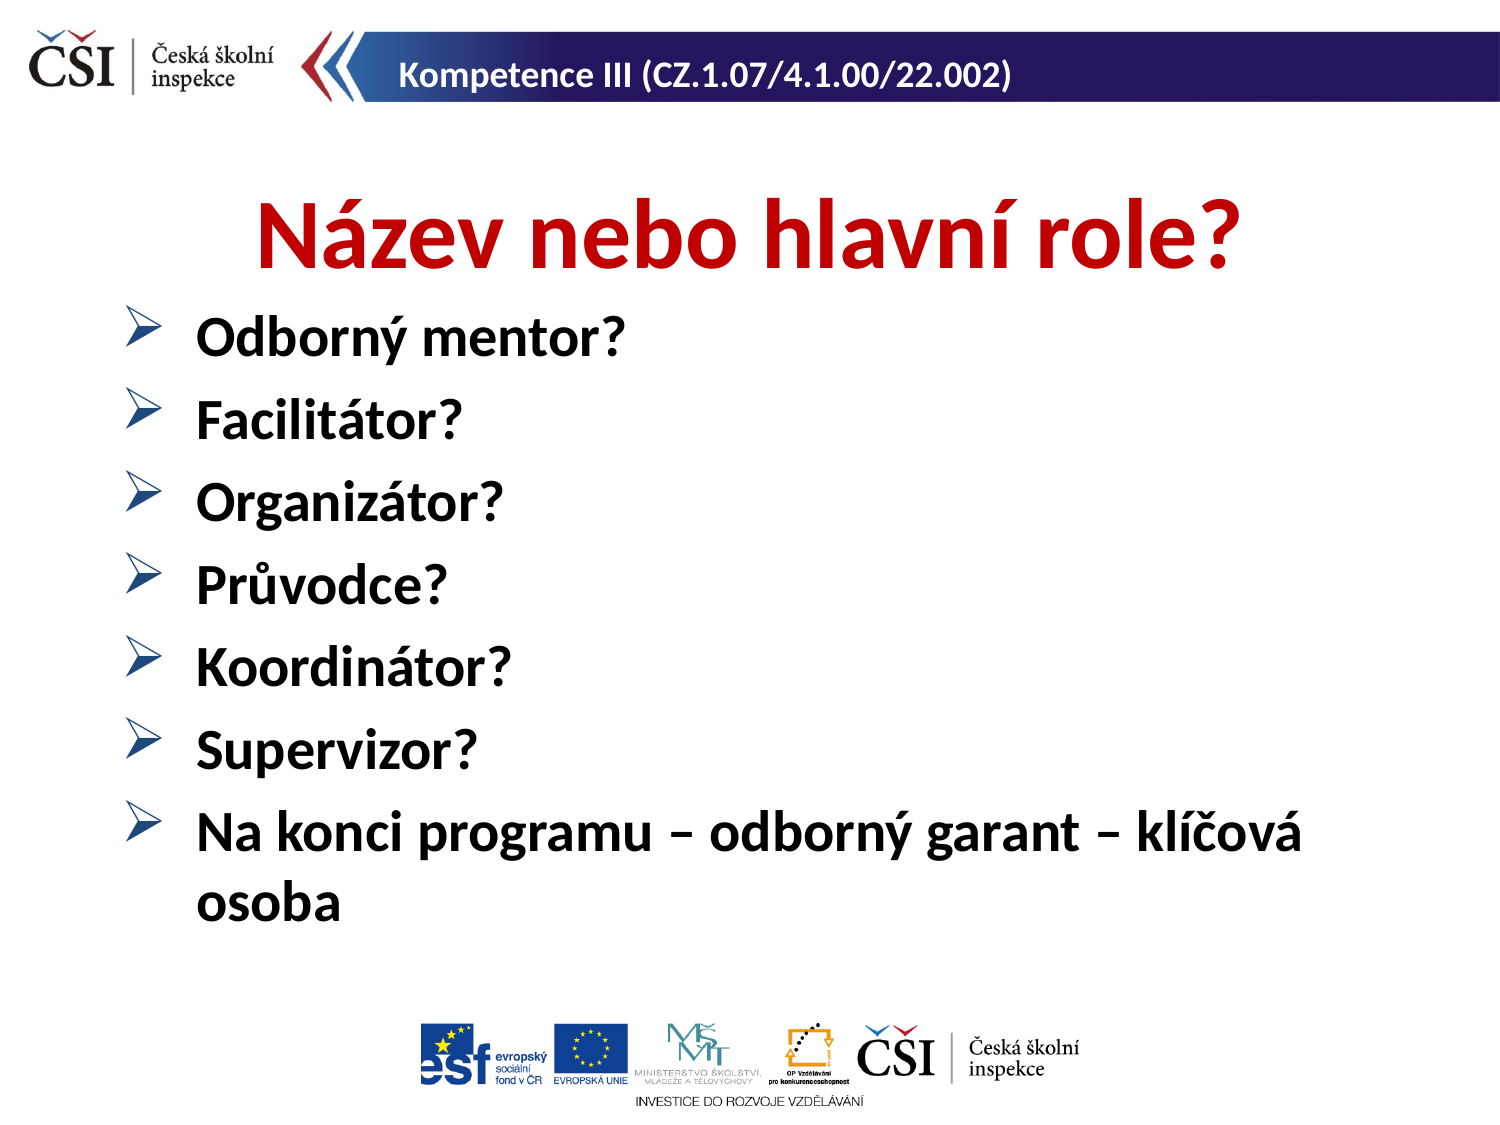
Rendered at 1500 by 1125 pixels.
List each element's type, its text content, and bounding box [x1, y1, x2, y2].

list Odborný mentor? Facilitátor? Organizátor? Průvodce? Koordinátor? Supervizor? Na konci programu – odborný garant – klíčová osoba [76, 303, 1424, 1012]
list Kompetence III (CZ.1.07/4.1.00/22.002) [383, 42, 1270, 91]
list Název nebo hlavní role? [76, 160, 1424, 303]
picture [421, 1023, 1079, 1106]
picture [29, 30, 1500, 102]
